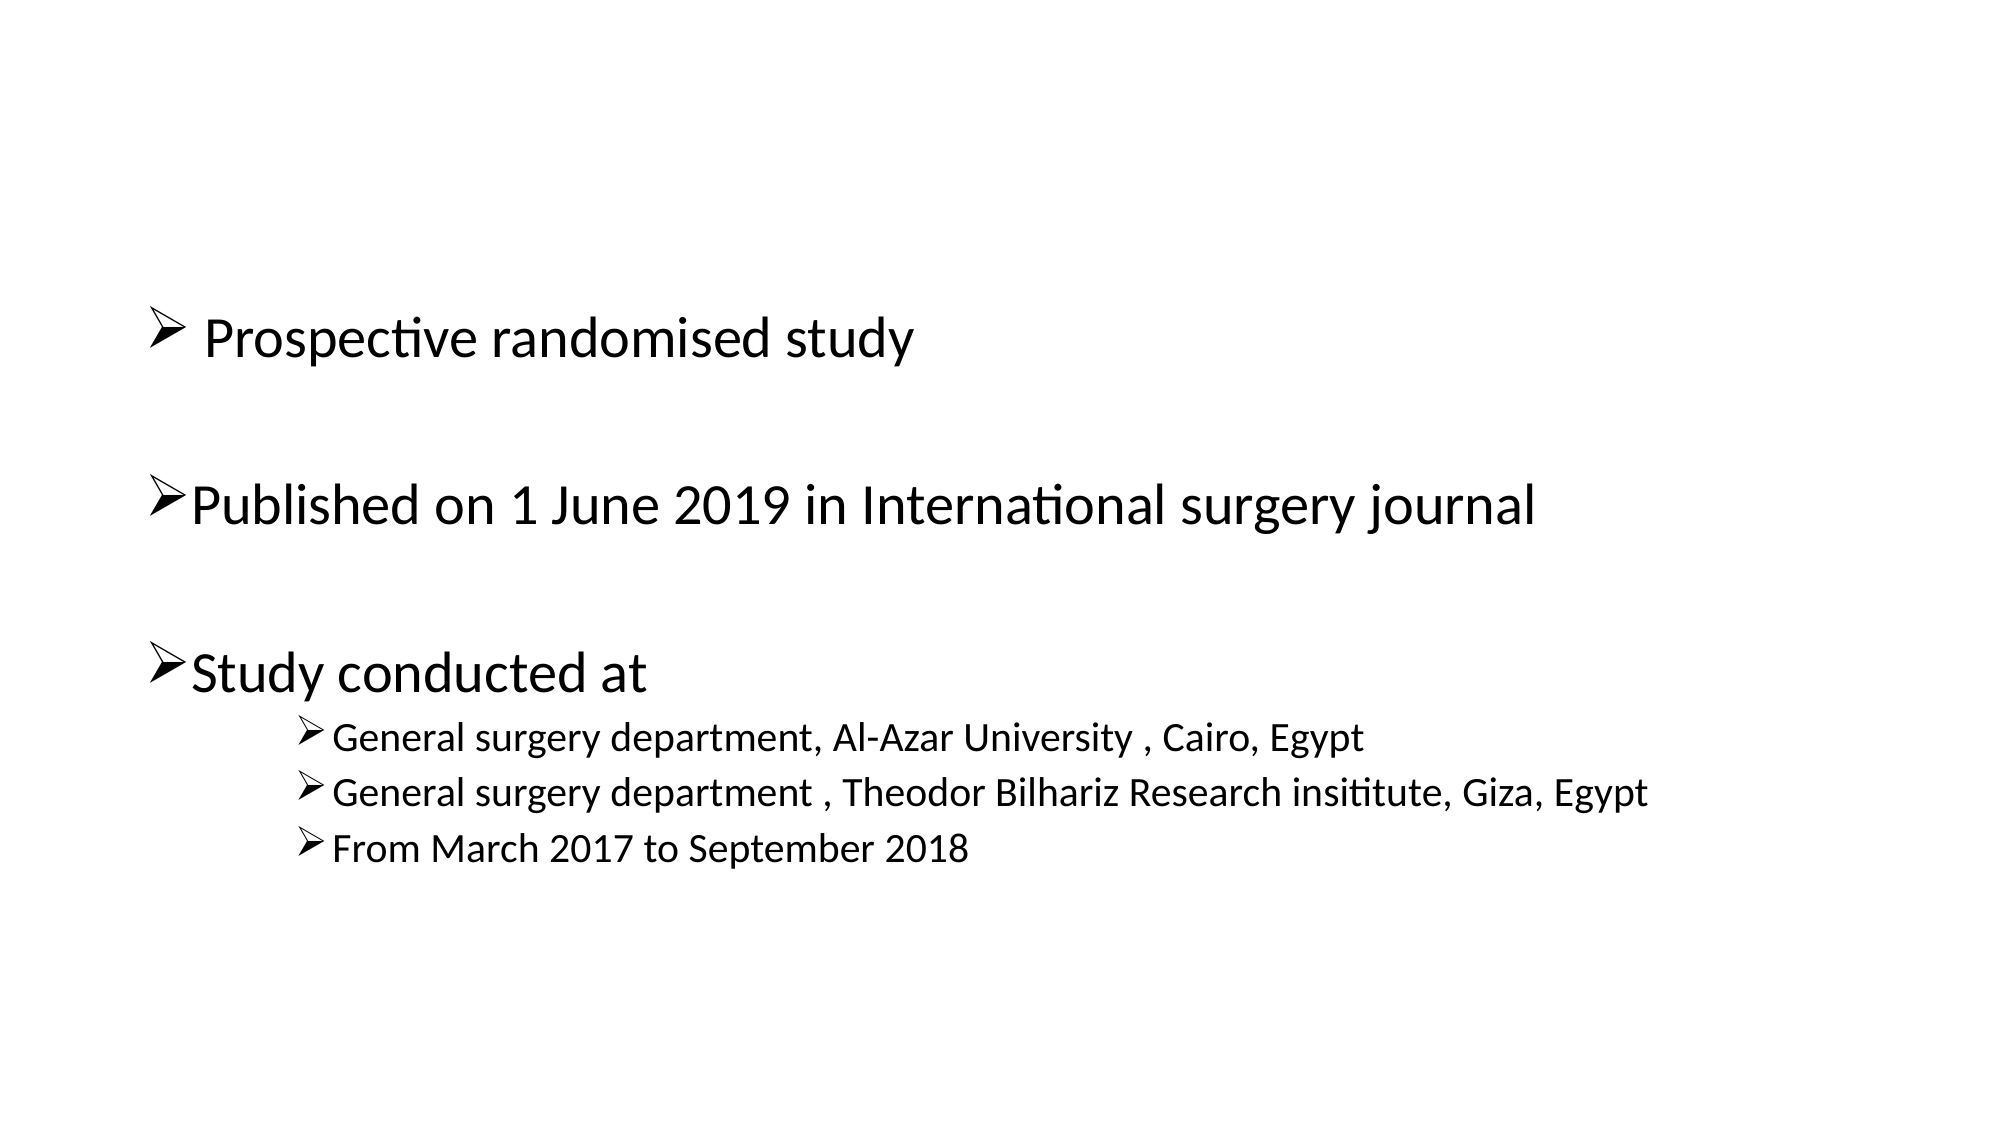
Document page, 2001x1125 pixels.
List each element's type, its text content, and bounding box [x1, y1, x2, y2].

list Prospective randomised study Published on 1 June 2019 in International surgery journal Study conducted at General surgery department, Al-Azar University , Cairo, Egypt General surgery department , Theodor Bilhariz Research insititute, Giza, Egypt From March 2017 to September 2018 [136, 298, 1863, 1014]
